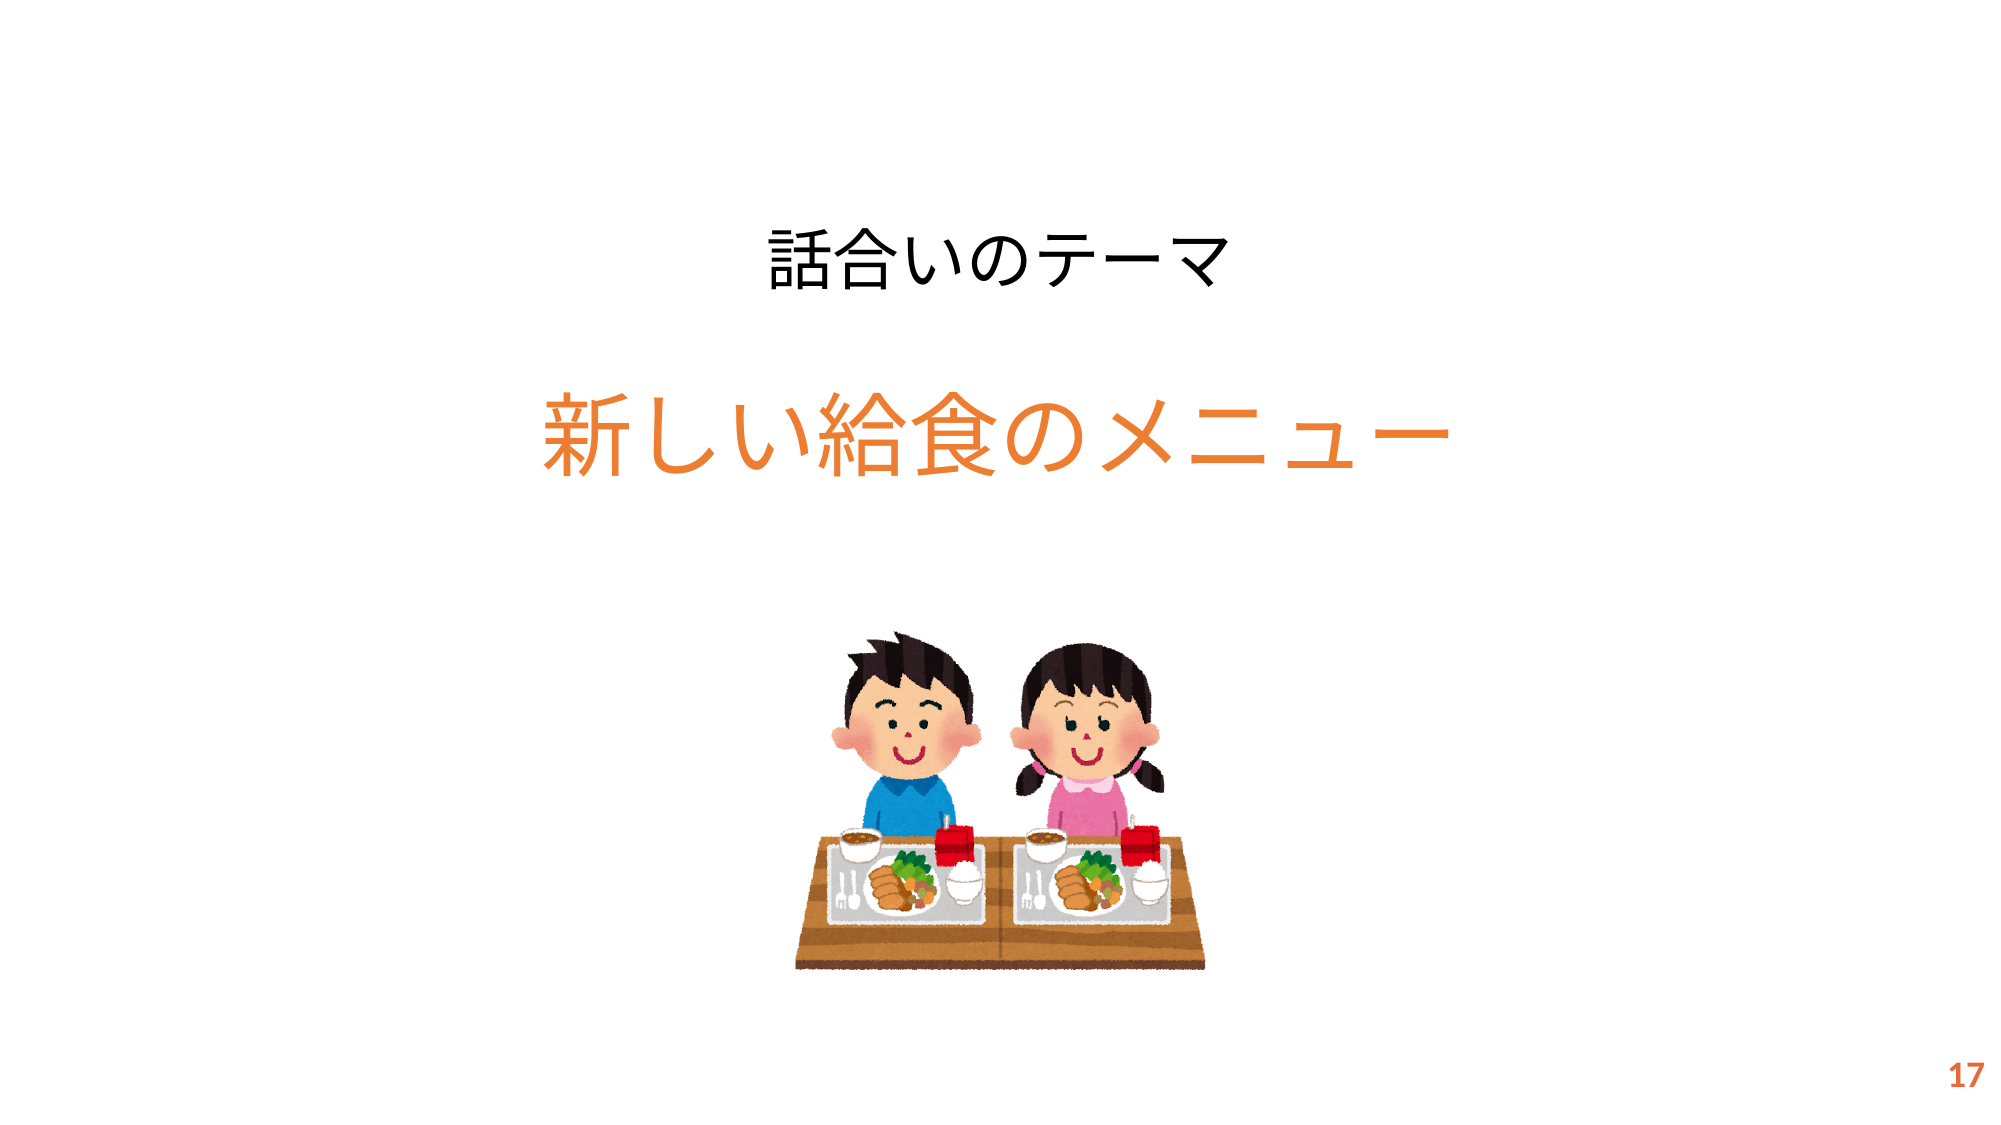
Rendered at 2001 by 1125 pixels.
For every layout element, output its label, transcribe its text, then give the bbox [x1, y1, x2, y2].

slide_number 16 [1550, 1042, 2000, 1103]
text_box 話合いのテーマ 新しい給食のメニュー [526, 210, 1474, 495]
picture [791, 626, 1209, 1000]
